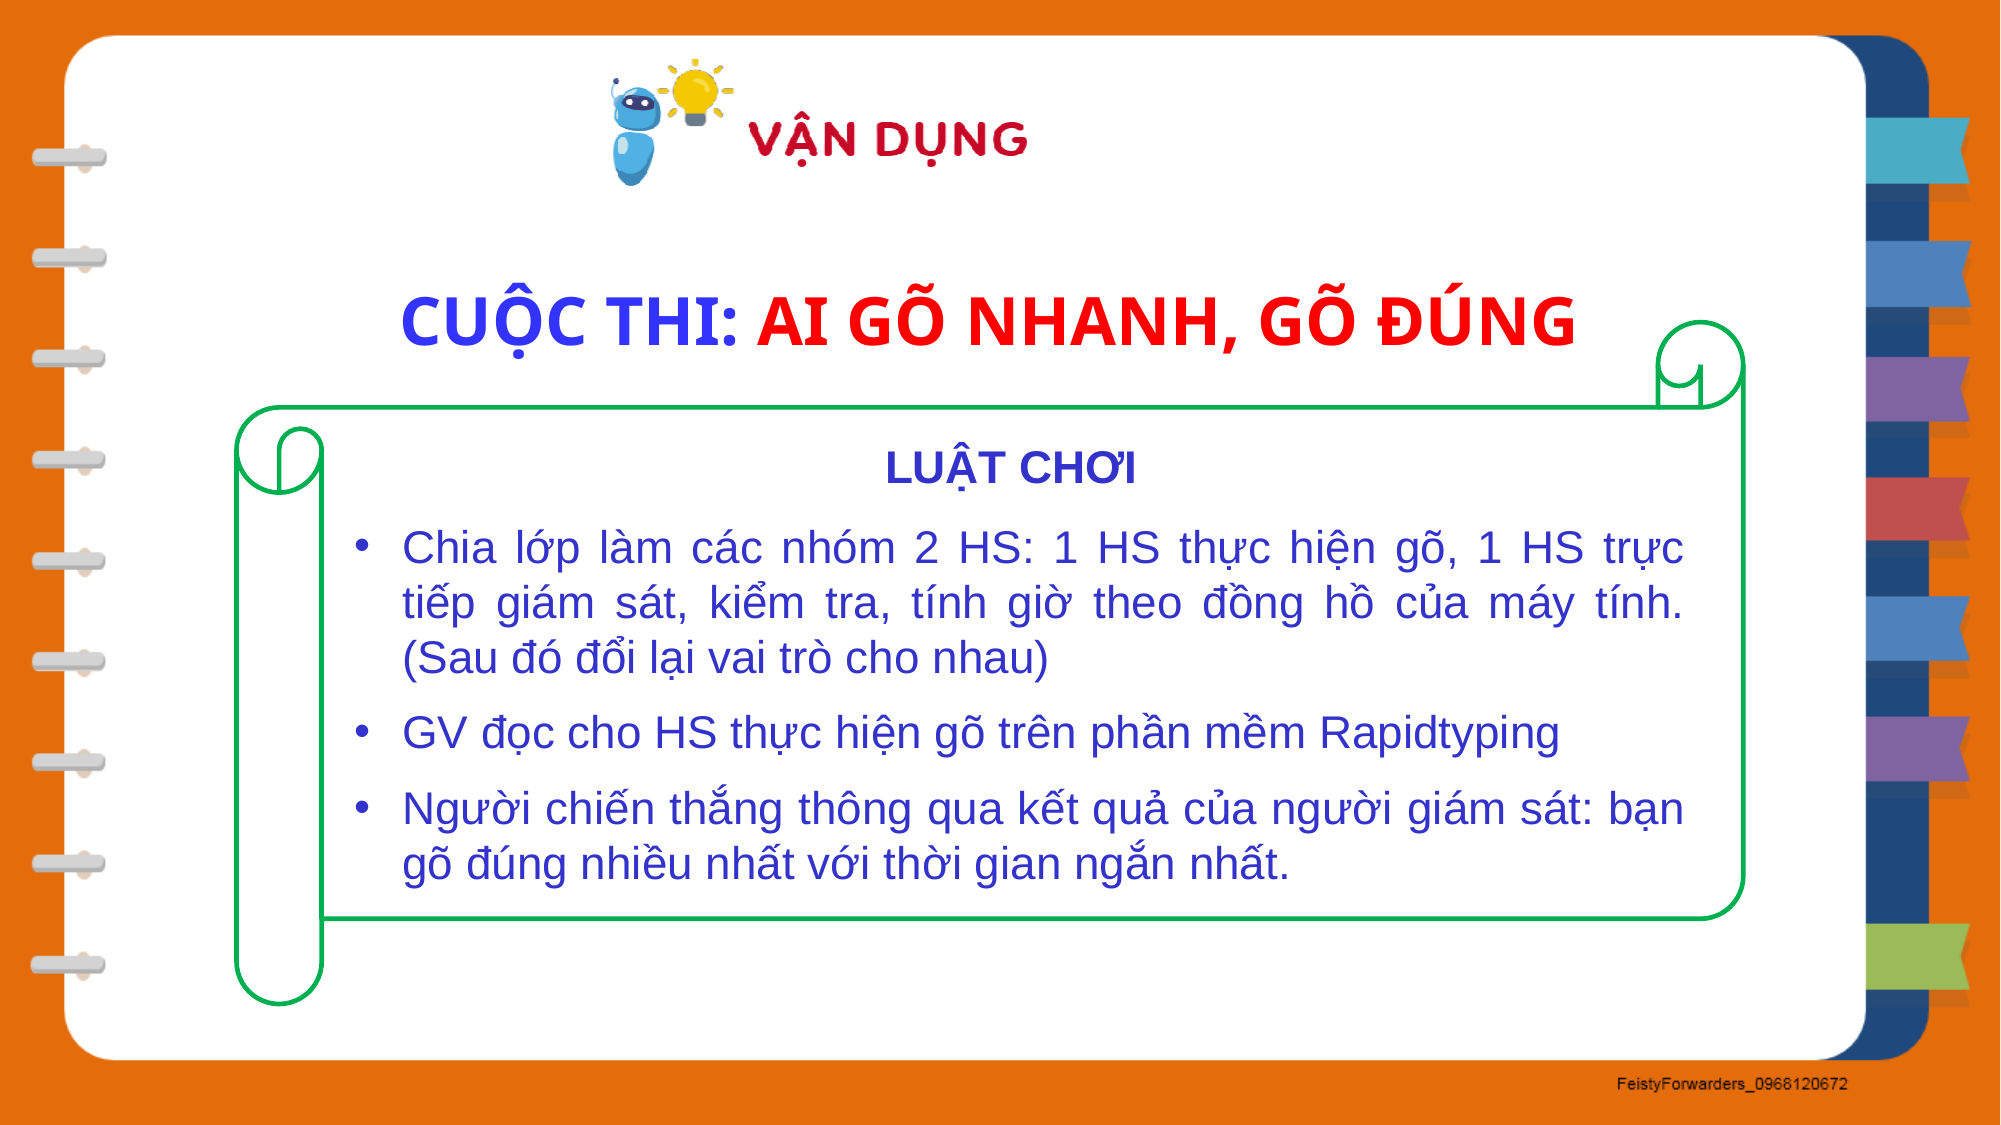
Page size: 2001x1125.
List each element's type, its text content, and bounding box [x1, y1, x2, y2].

picture [0, 0, 2001, 1125]
text_box LUẬT CHƠI Chia lớp làm các nhóm 2 HS: 1 HS thực hiện gõ, 1 HS trực tiếp giám sát, kiểm tra, tính giờ theo đồng hồ của máy tính. (Sau đó đổi lại vai trò cho nhau) GV đọc cho HS thực hiện gõ trên phần mềm Rapidtyping Người chiến thắng thông qua kết quả của người giám sát: bạn gõ đúng nhiều nhất với thời gian ngắn nhất. [235, 321, 1745, 1006]
text_box CUỘC THI: AI GÕ NHANH, GÕ ĐÚNG [384, 231, 1595, 367]
